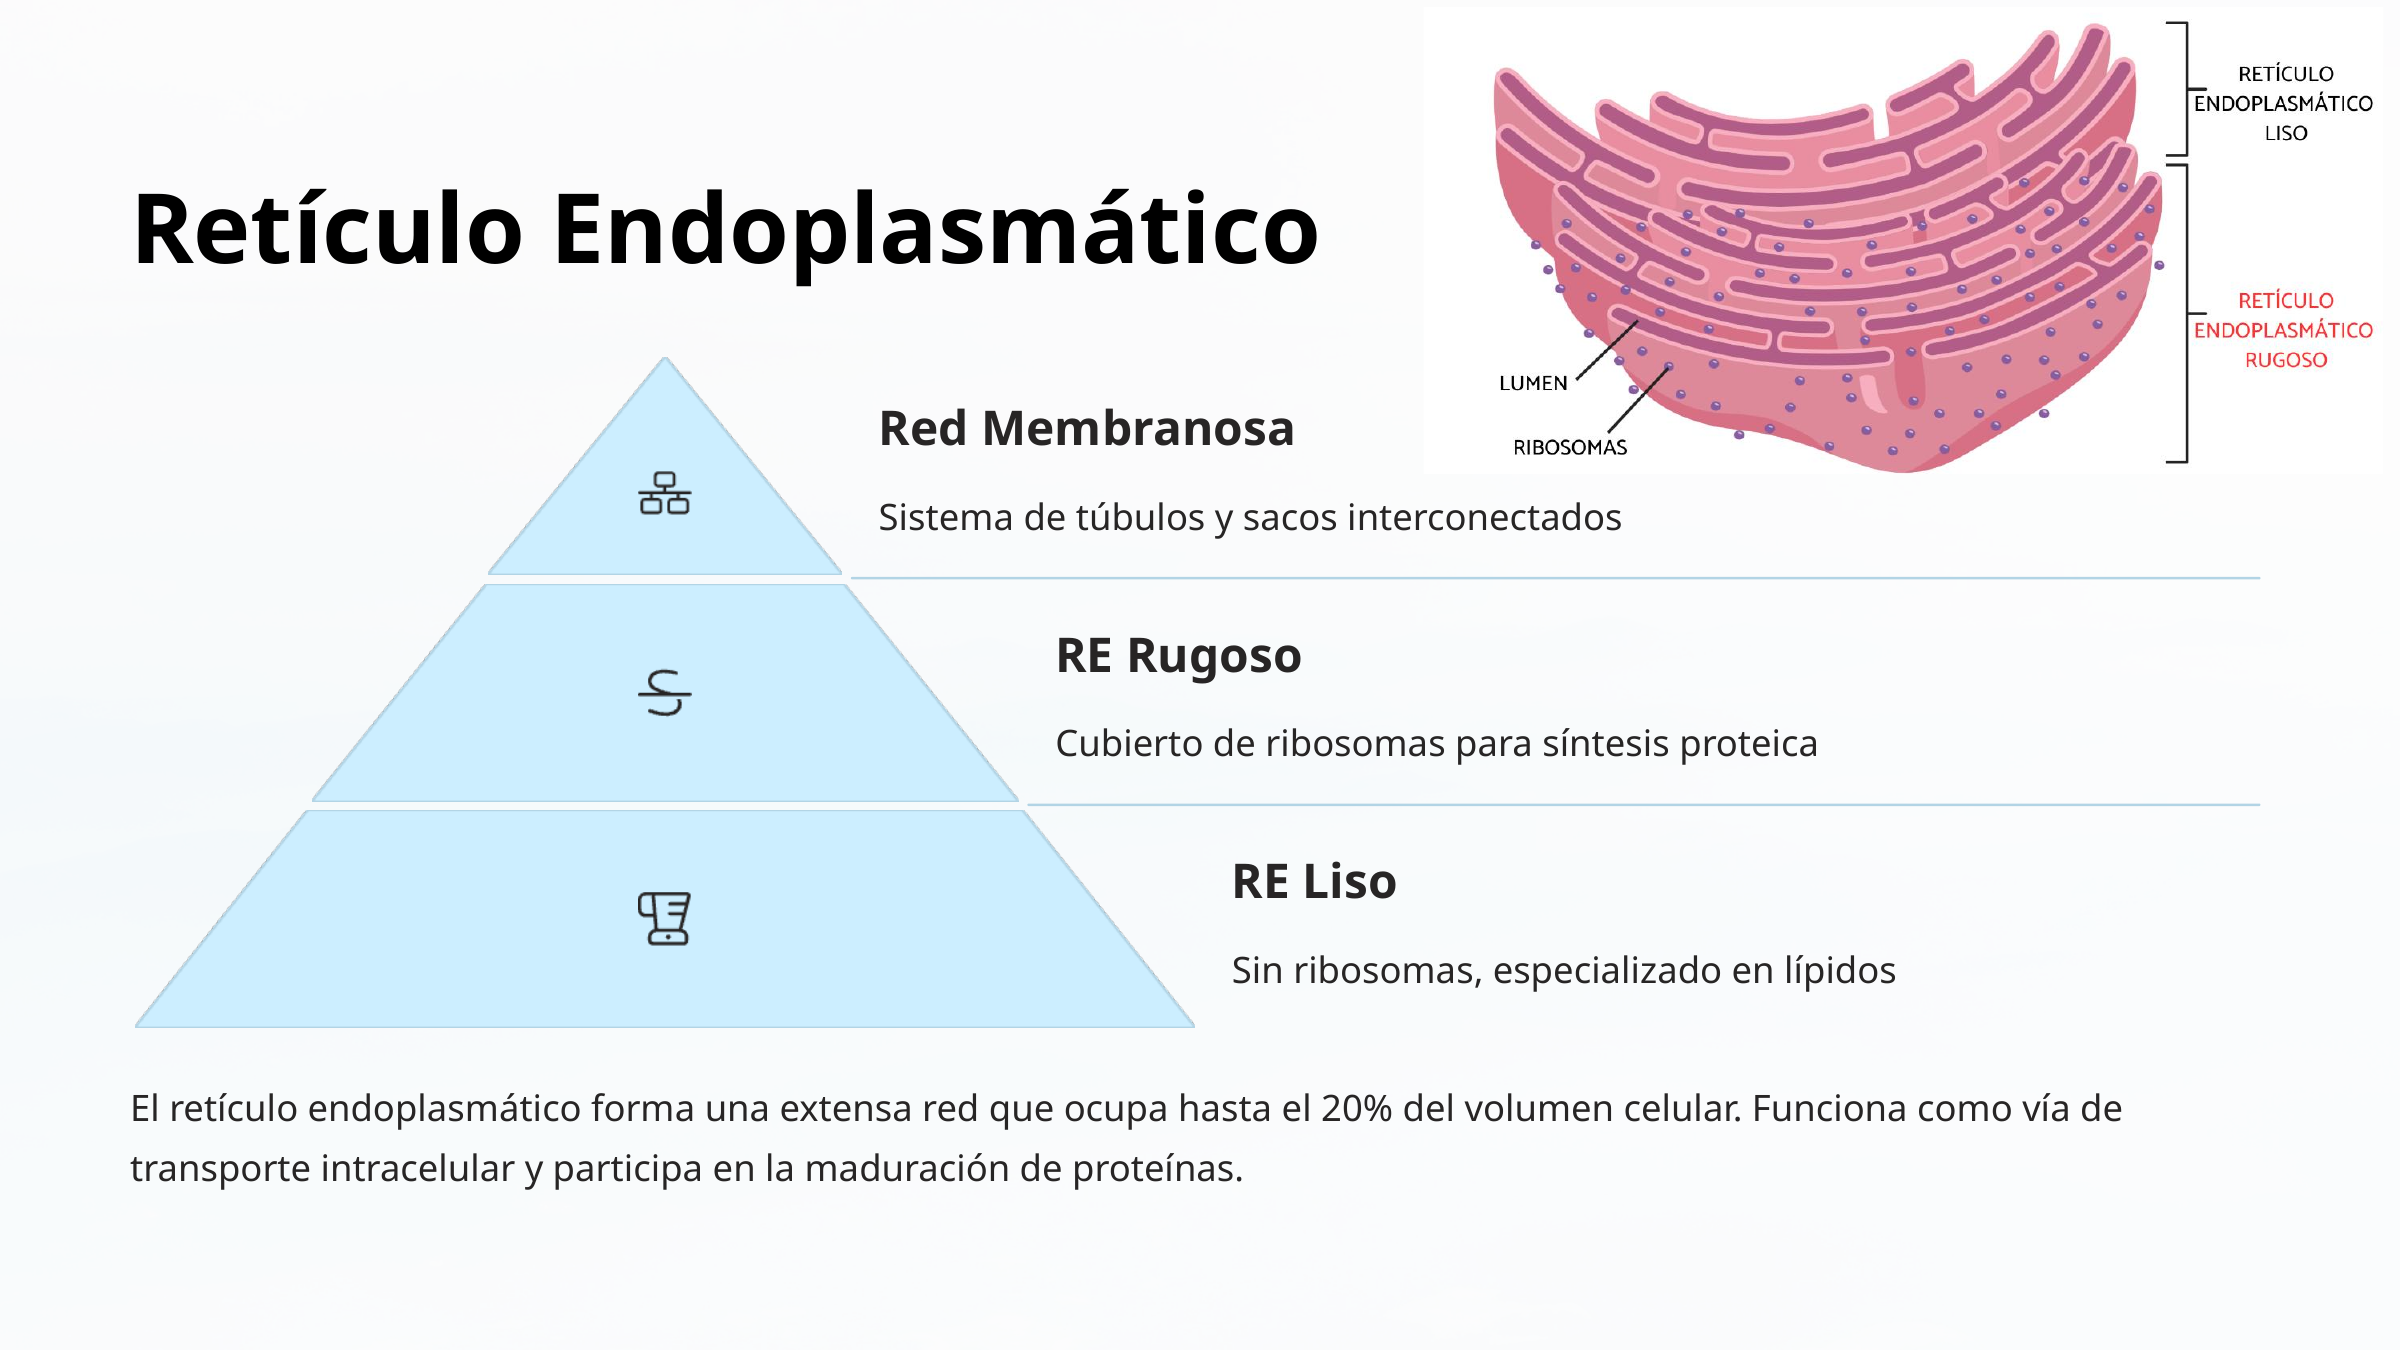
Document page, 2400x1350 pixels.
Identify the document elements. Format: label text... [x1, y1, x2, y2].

text_box RE Rugoso [1055, 621, 1544, 683]
text_box Sistema de túbulos y sacos interconectados [878, 478, 1654, 538]
text_box [850, 576, 2261, 580]
picture [488, 357, 842, 575]
picture [135, 810, 1195, 1029]
text_box Red Membranosa [878, 394, 1368, 456]
picture [1423, 7, 2384, 474]
text_box El retículo endoplasmático forma una extensa red que ocupa hasta el 20% del volumen celular. Funciona como vía de transporte intracelular y participa en la maduración de proteínas. [130, 1069, 2270, 1189]
text_box RE Liso [1231, 847, 1721, 909]
text_box Sin ribosomas, especializado en lípidos [1231, 931, 1923, 991]
text_box Retículo Endoplasmático [130, 161, 1255, 284]
text_box Cubierto de ribosomas para síntesis proteica [1055, 704, 1842, 765]
picture [311, 584, 1019, 802]
text_box [1027, 803, 2261, 807]
